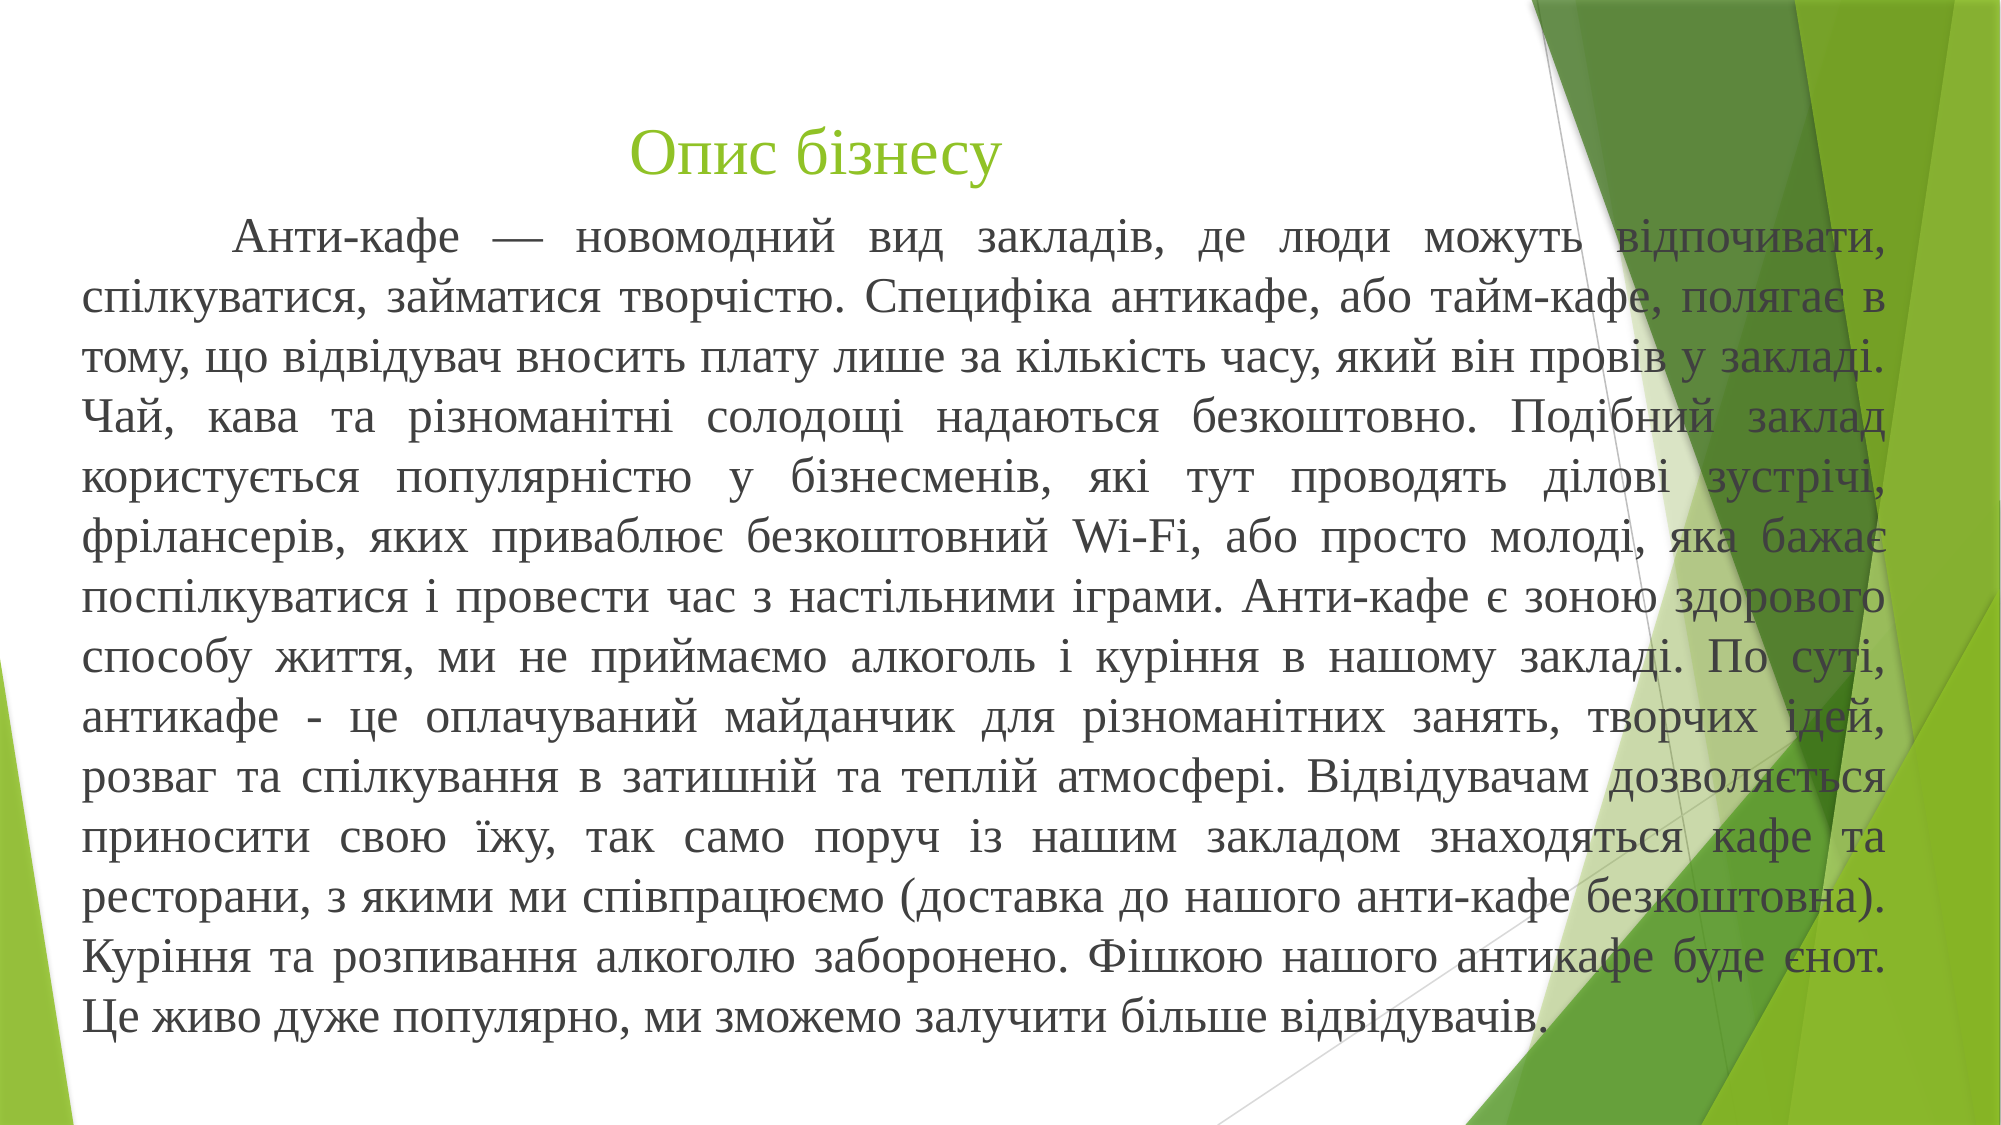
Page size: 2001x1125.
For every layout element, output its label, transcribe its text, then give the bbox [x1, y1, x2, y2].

title Опис бізнесу [110, 99, 1522, 194]
list Анти-кафе — новомодний вид закладів, де люди можуть відпочивати, спілкуватися, займатися творчістю. Специфіка антикафе, або тайм-кафе, полягає в тому, що відвідувач вносить плату лише за кількість часу, який він провів у закладі. Чай, кава та різноманітні солодощі надаються безкоштовно. Подібний заклад користується популярністю у бізнесменів, які тут проводять ділові зустрічі, фрілансерів, яких приваблює безкоштовний Wi-Fi, або просто молоді, яка бажає поспілкуватися і провести час з настільними іграми. Анти-кафе є зоною здорового способу життя, ми не приймаємо алкоголь і куріння в нашому закладі. По суті, антикафе - це оплачуваний майданчик для різноманітних занять, творчих ідей, розваг та спілкування в затишній та теплій атмосфері. Відвідувачам дозволяється приносити свою їжу, так само поруч із нашим закладом знаходяться кафе та ресторани, з якими ми співпрацюємо (доставка до нашого анти-кафе безкоштовна). Куріння та розпивання алкоголю заборонено. Фішкою нашого антикафе буде єнот. Це живо дуже популярно, ми зможемо залучити більше відвідувачів. [66, 194, 1903, 1125]
